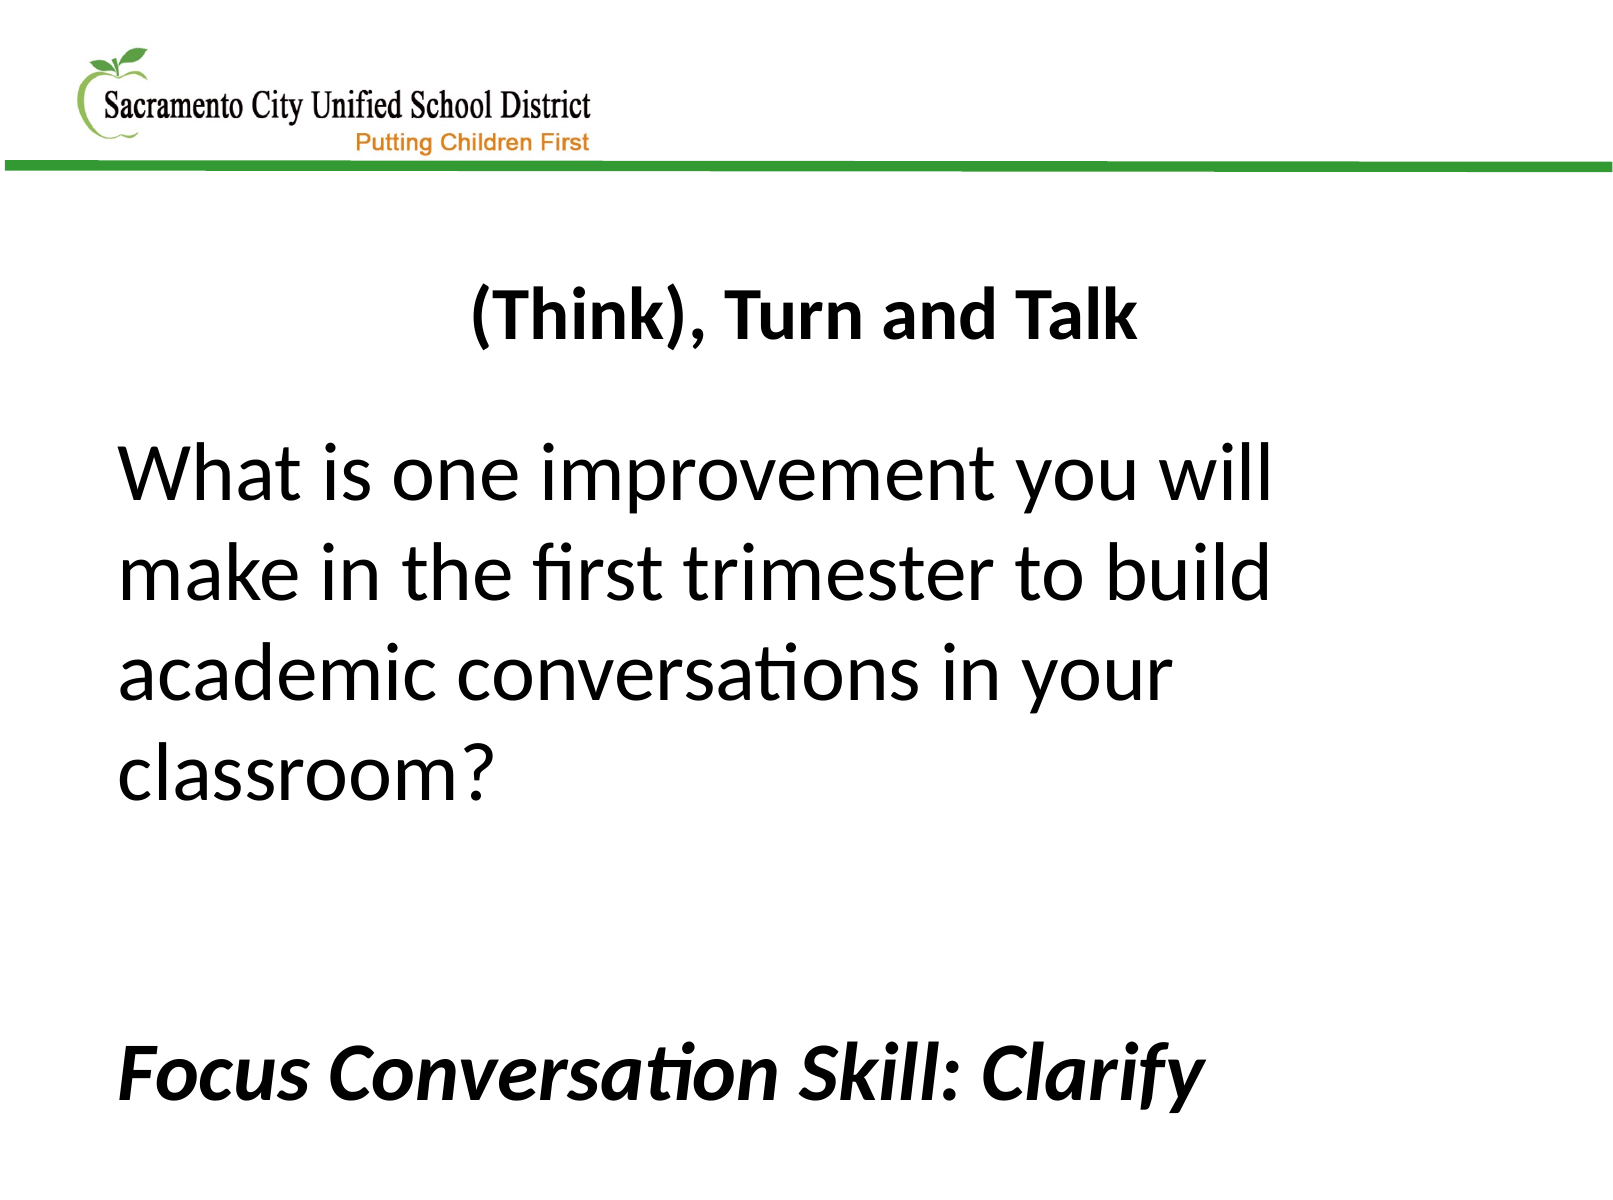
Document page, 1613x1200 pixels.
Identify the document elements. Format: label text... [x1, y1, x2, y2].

picture [24, 28, 603, 160]
text_box What is one improvement you will make in the first trimester to build academic conversations in your classroom? Focus Conversation Skill: Clarify [103, 409, 1493, 1125]
text_box (Think), Turn and Talk [177, 257, 1432, 409]
